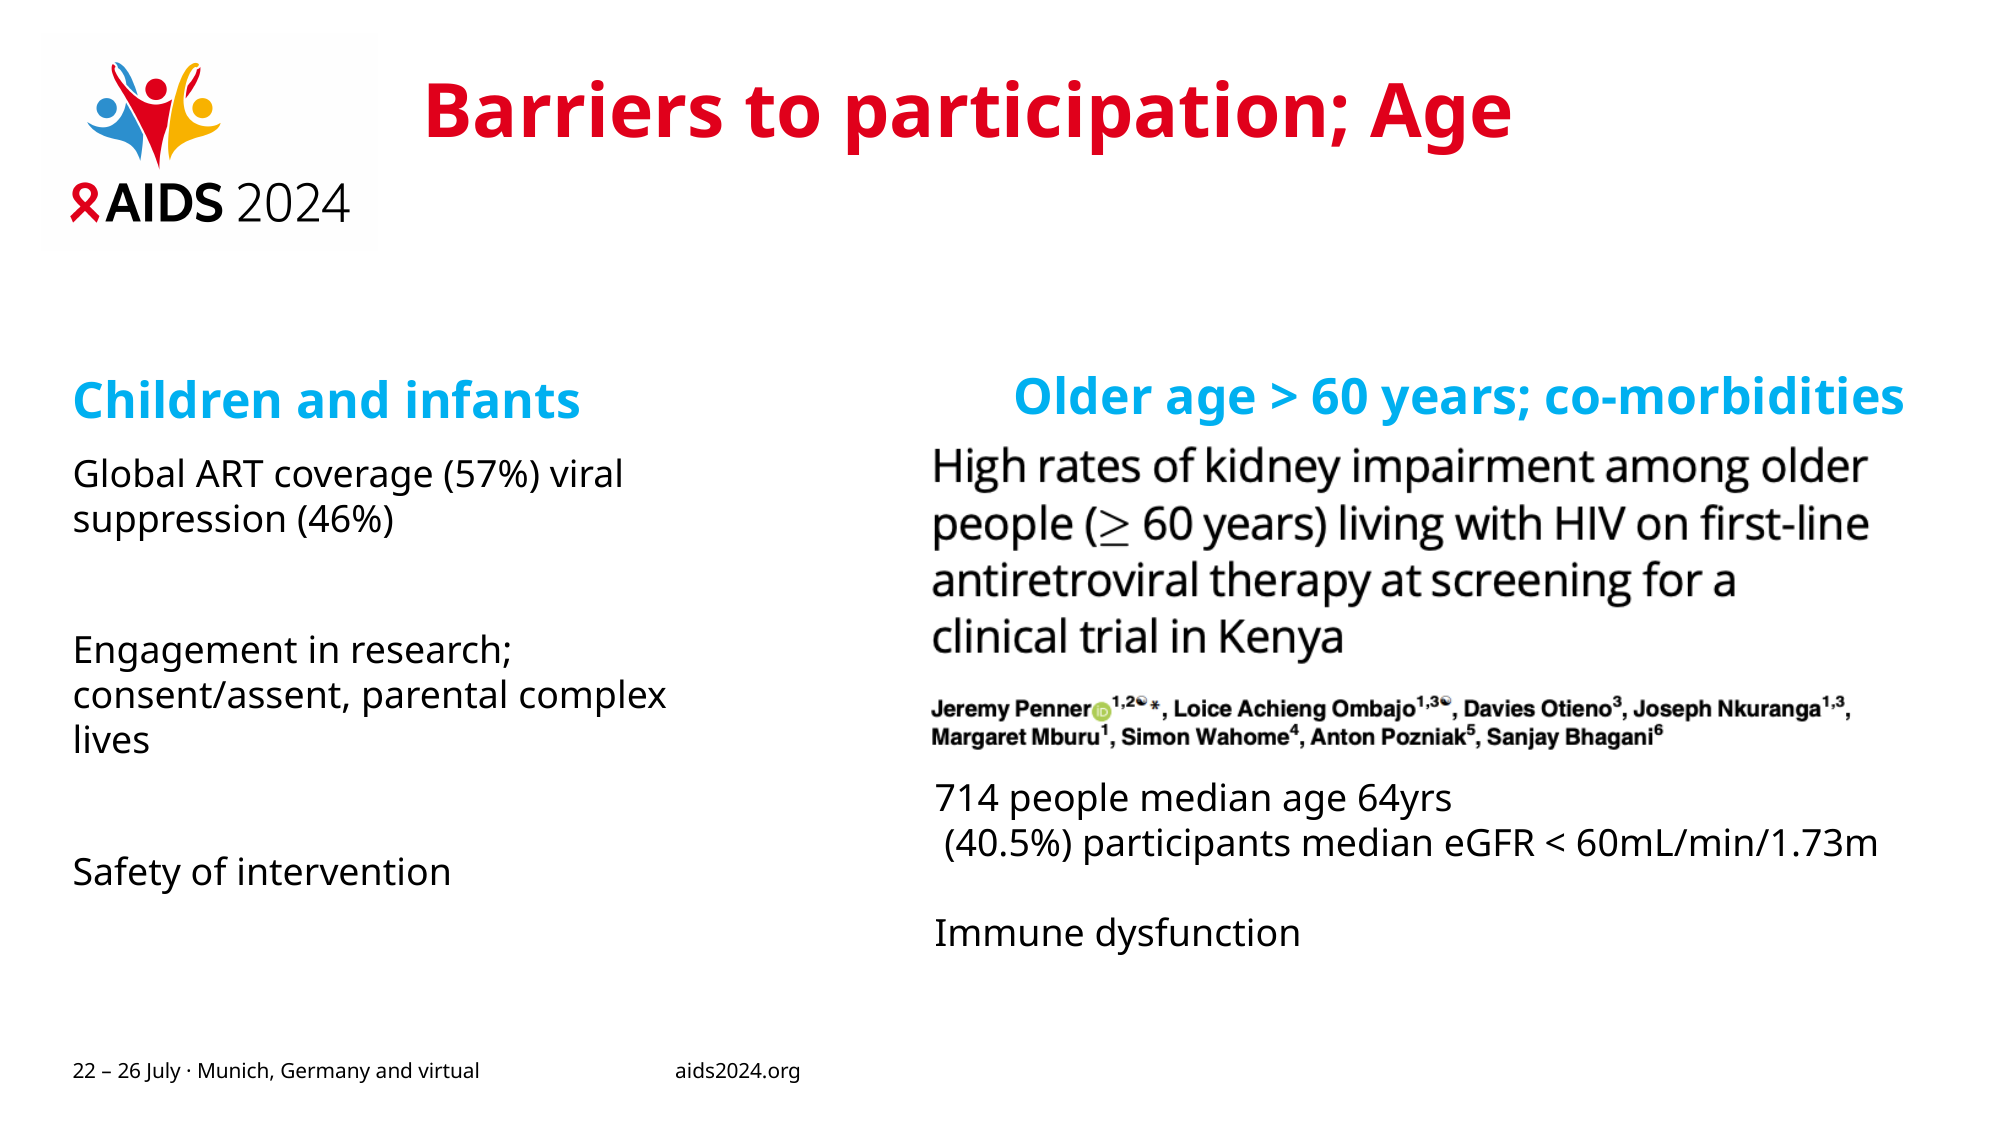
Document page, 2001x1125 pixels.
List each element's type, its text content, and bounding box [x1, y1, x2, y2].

list Children and infants Global ART coverage (57%) viral suppression (46%) Engagement in research; consent/assent, parental complex lives Safety of intervention [72, 368, 676, 1042]
text_box 714 people median age 64yrs (40.5%) participants median eGFR < 60mL/min/1.73m Immune dysfunction [919, 766, 2000, 961]
text_box Older age > 60 years; co-morbidities [999, 357, 1934, 433]
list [892, 433, 1910, 767]
title Barriers to participation; Age [422, 72, 1928, 274]
picture [41, 33, 378, 251]
